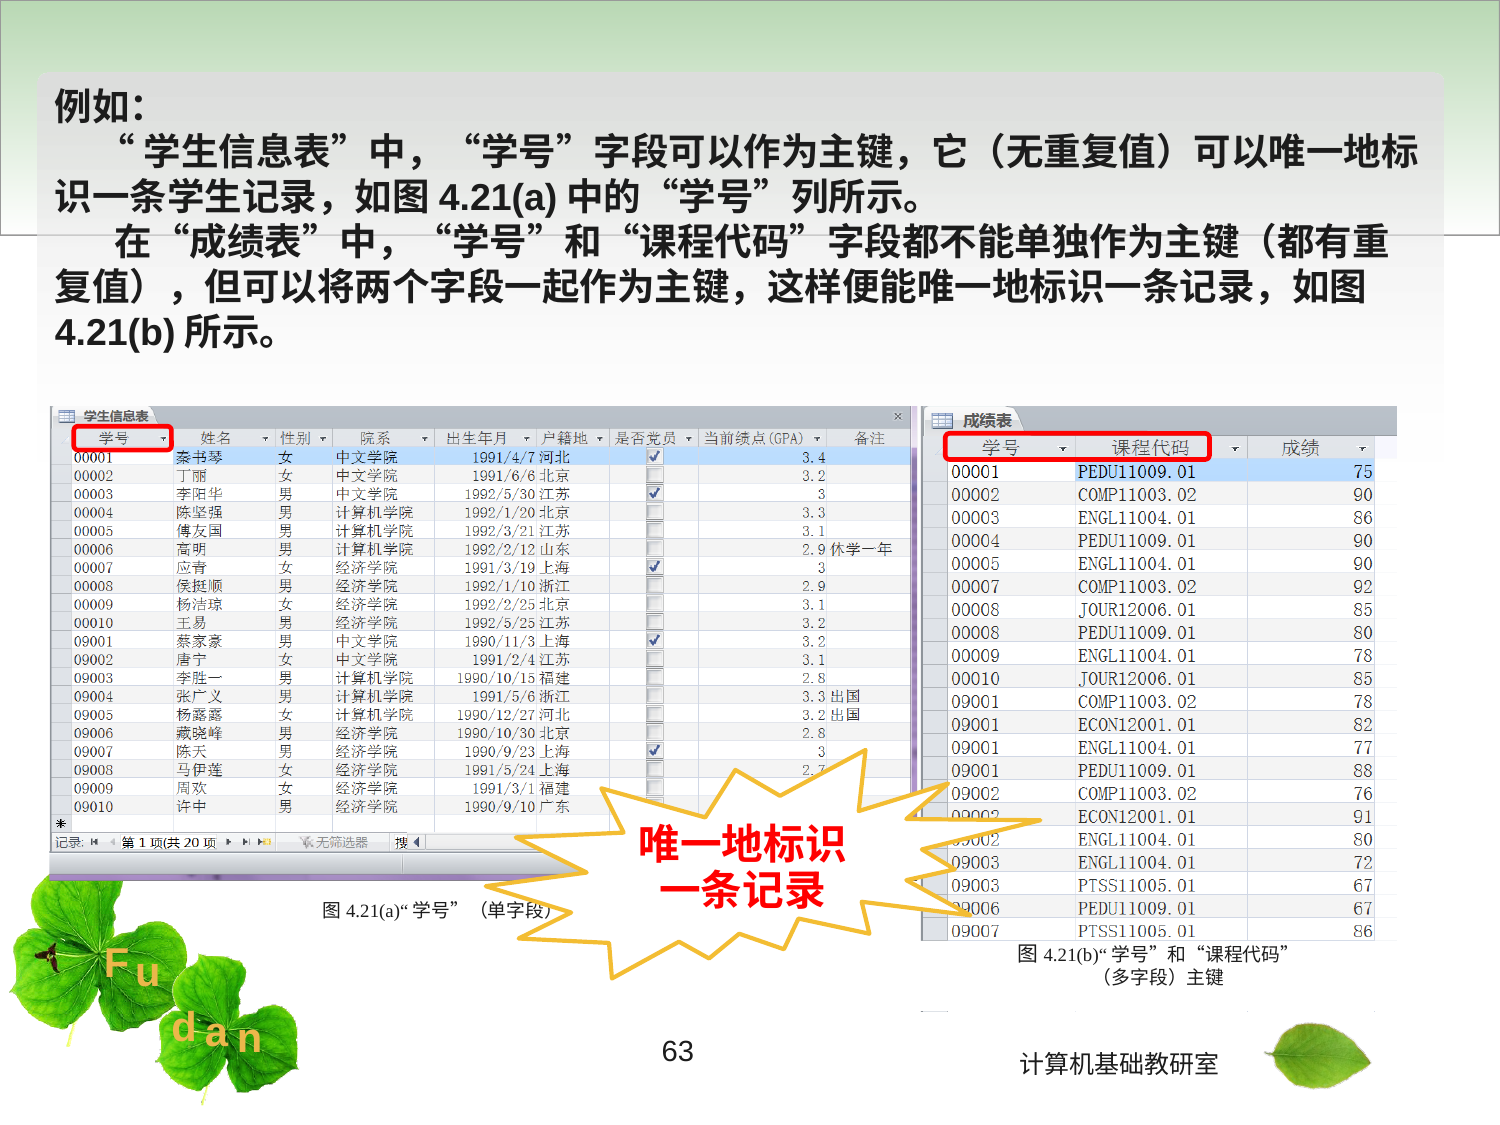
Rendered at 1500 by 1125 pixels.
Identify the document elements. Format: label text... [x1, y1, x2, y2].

text_box 例如： “学生信息表”中，“学号”字段可以作为主键，它（无重复值）可以唯一地标识一条学生记录，如图4.21(a)中的“学号”列所示。 在“成绩表”中，“学号”和“课程代码”字段都不能单独作为主键（都有重复值），但可以将两个字段一起作为主键，这样便能唯一地标识一条记录，如图4.21(b)所示。 [37, 72, 1444, 486]
slide_number 63 [502, 1024, 853, 1103]
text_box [48, 406, 1398, 1012]
picture [9, 855, 300, 1106]
picture [1262, 1012, 1374, 1113]
picture [179, 1023, 188, 1037]
